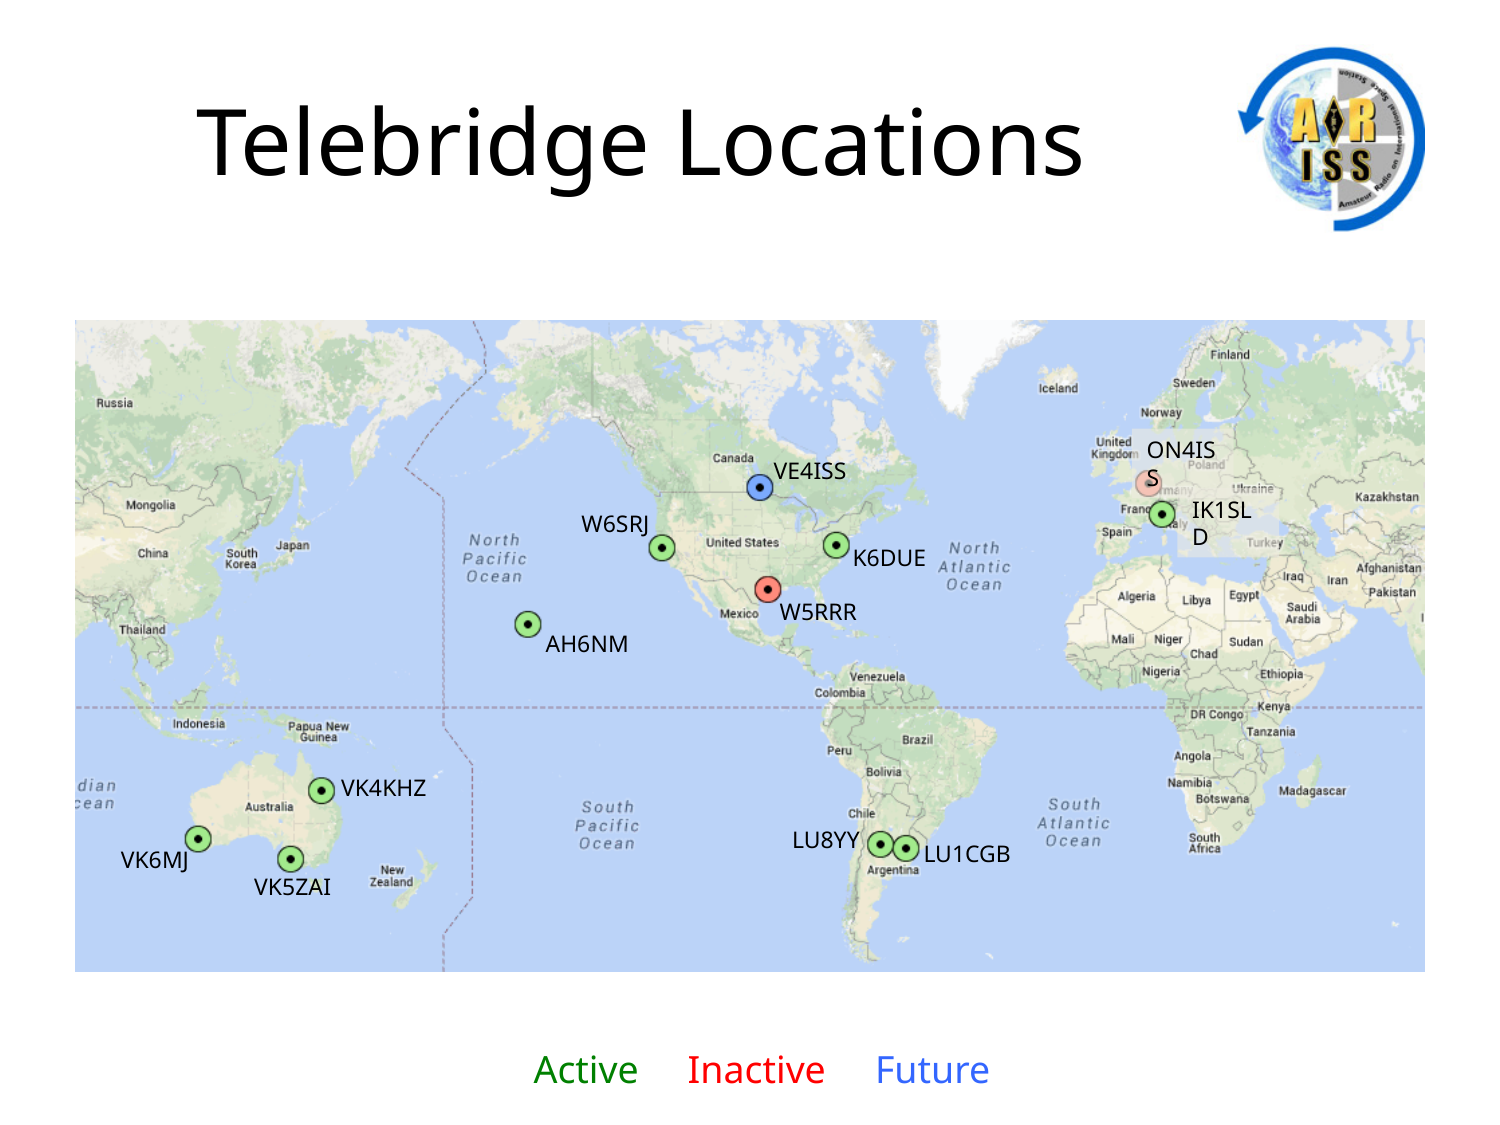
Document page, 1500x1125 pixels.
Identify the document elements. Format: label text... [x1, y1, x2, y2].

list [74, 320, 1426, 973]
text_box Active Inactive Future [488, 1038, 1036, 1099]
title Telebridge Locations [75, 45, 1208, 233]
picture [1237, 44, 1425, 233]
